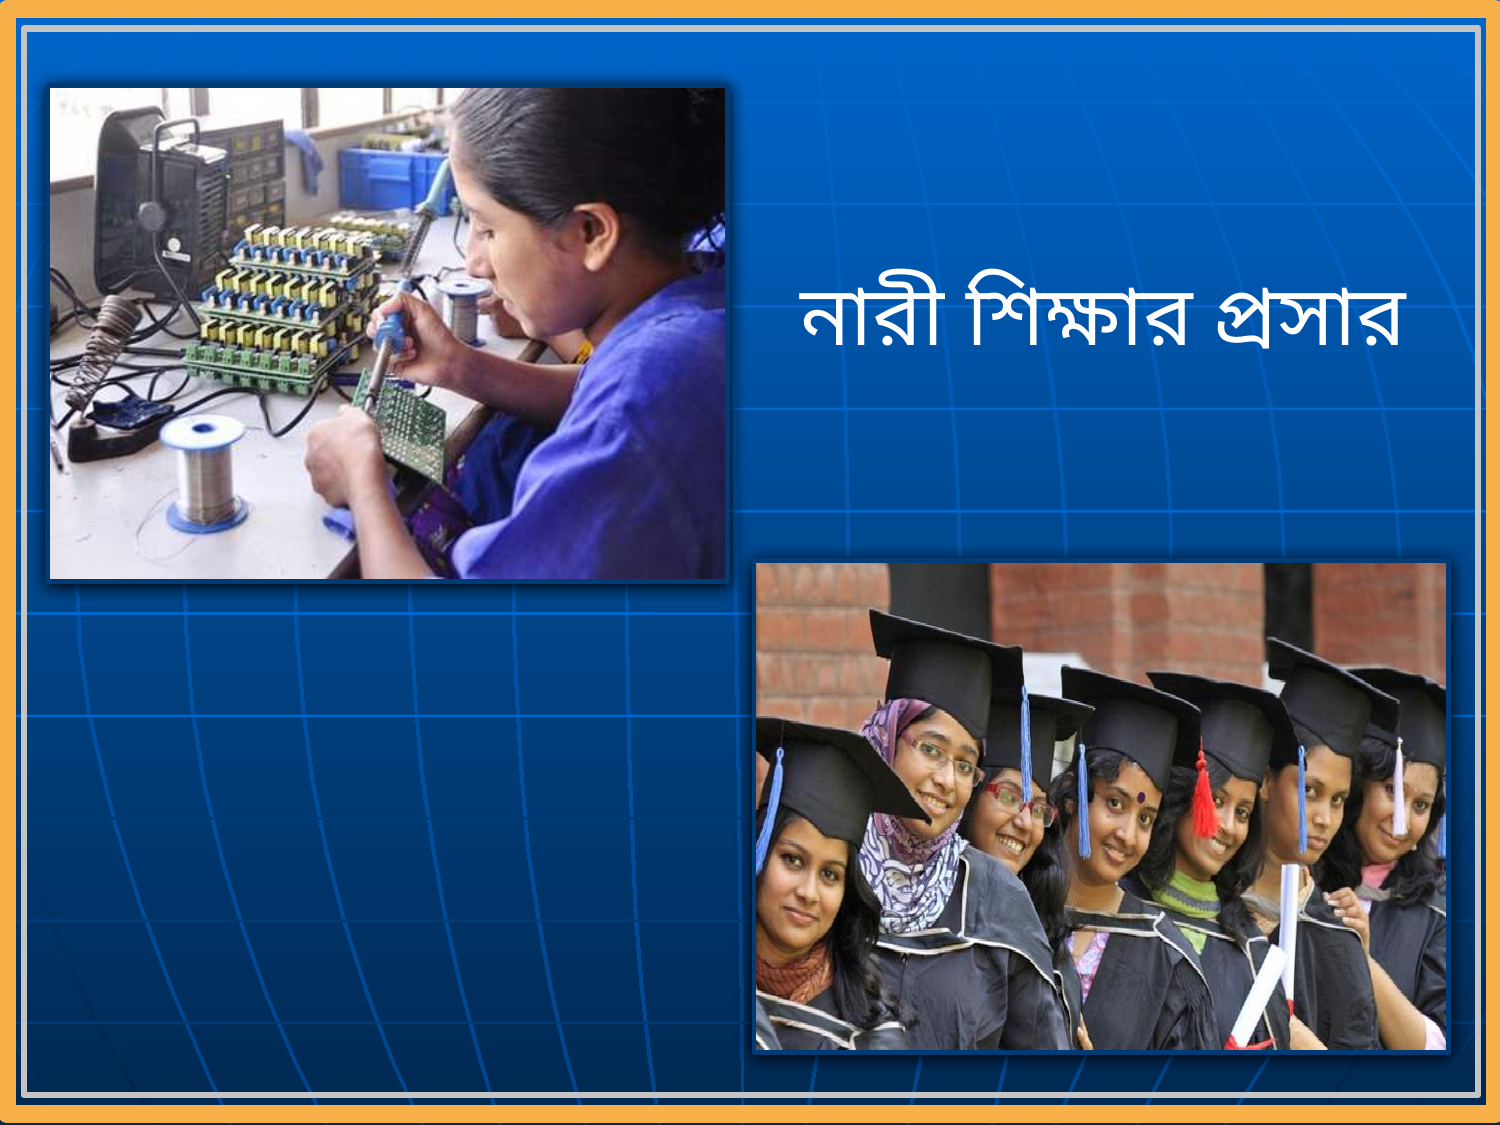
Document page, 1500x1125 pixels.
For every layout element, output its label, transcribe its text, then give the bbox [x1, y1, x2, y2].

picture [755, 562, 1447, 1051]
picture [49, 87, 726, 580]
text_box নারী শিক্ষার প্রসার [758, 254, 1449, 370]
